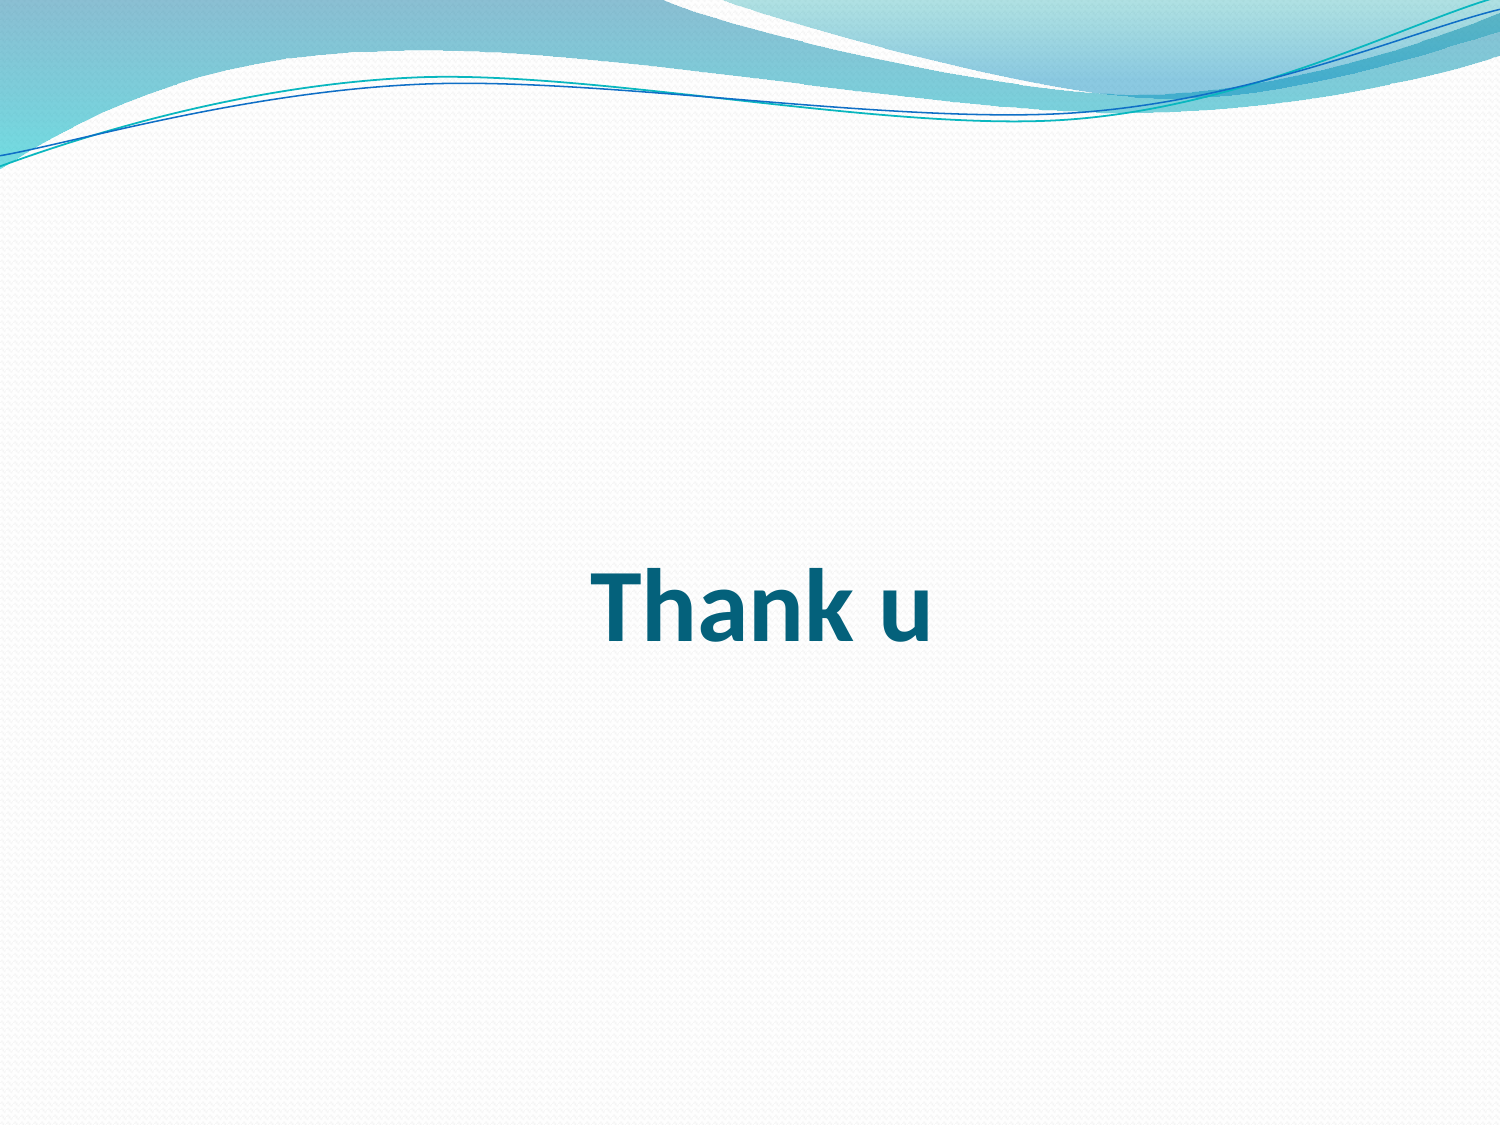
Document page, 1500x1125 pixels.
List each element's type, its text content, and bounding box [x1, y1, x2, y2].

title Thank u [87, 474, 1438, 663]
